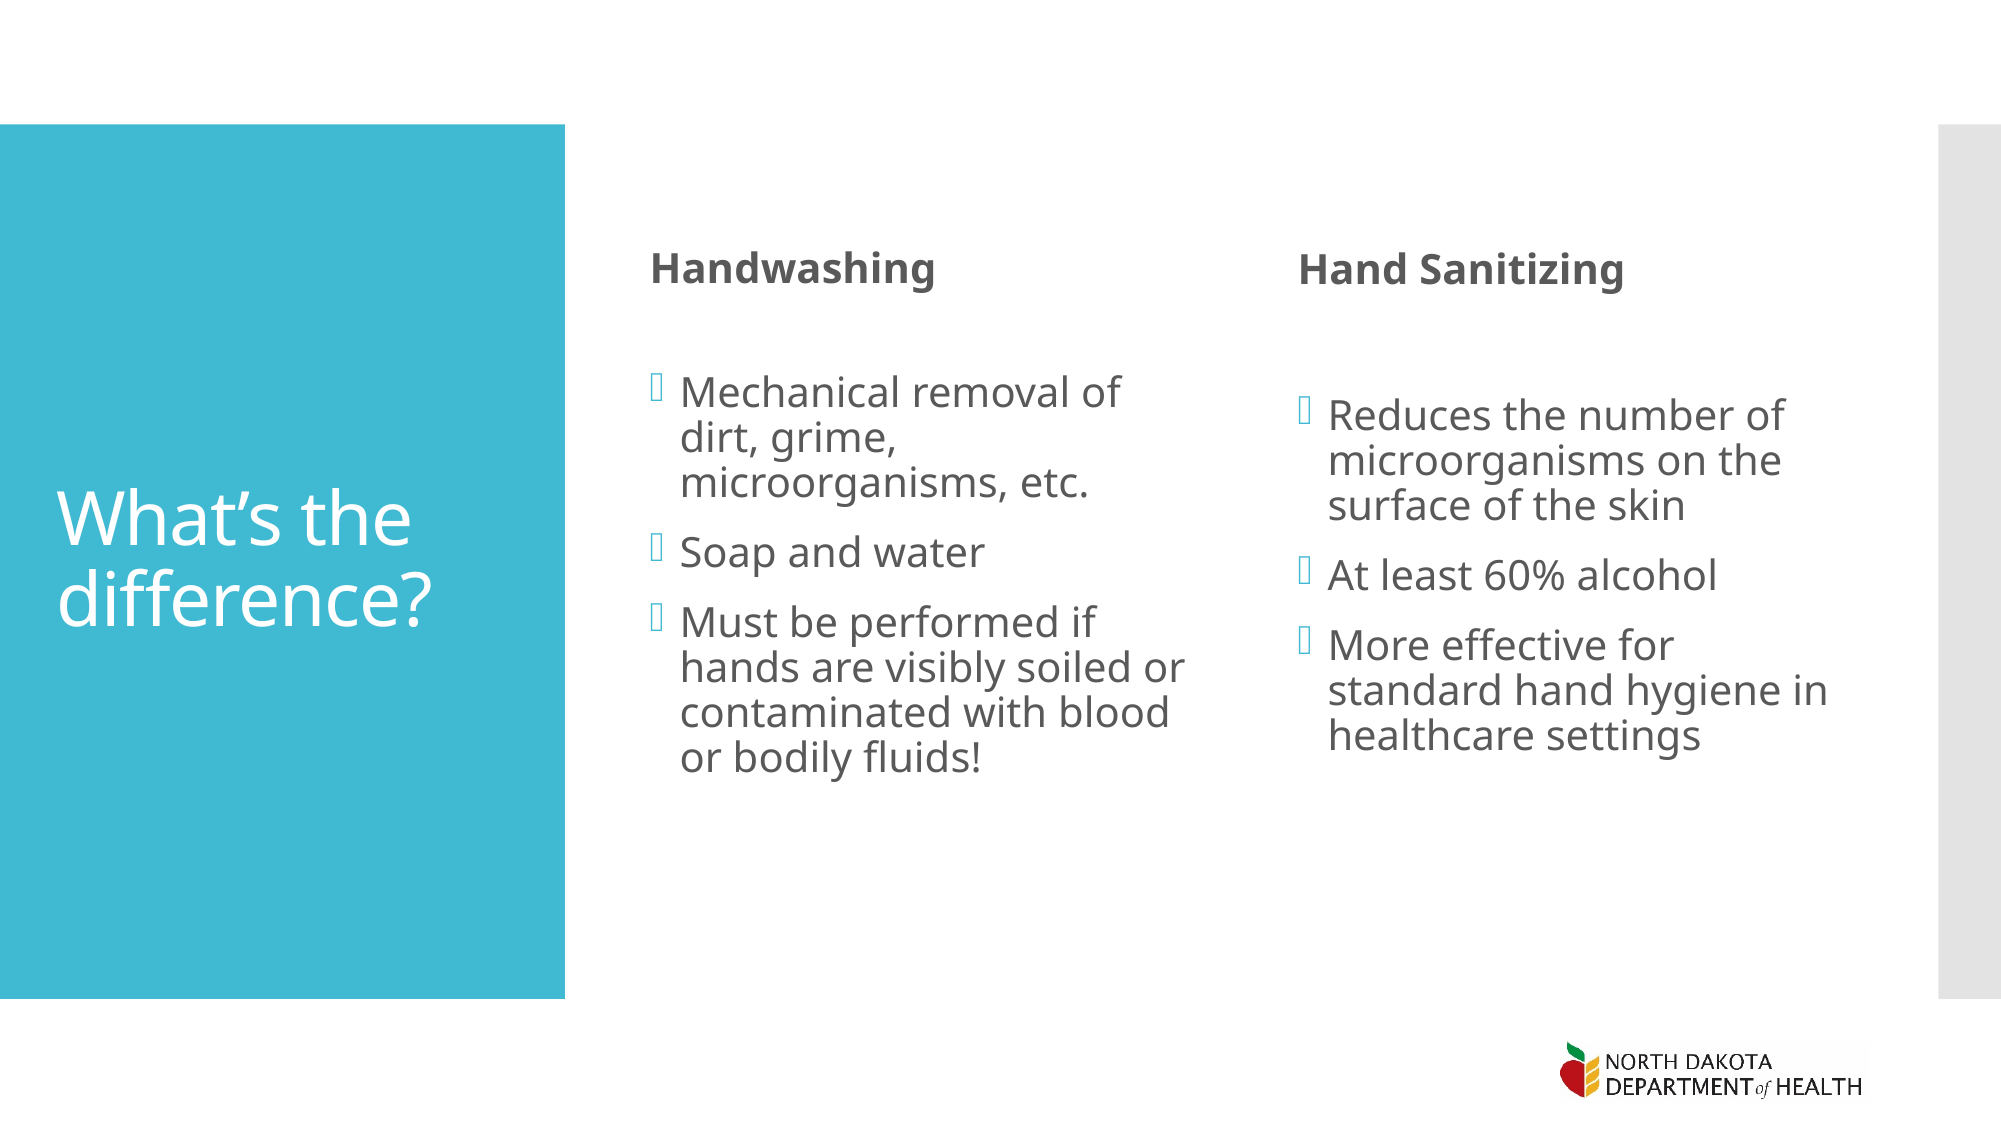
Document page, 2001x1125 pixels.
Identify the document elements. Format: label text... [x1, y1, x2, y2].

picture [1560, 1041, 1870, 1103]
list Reduces the number of microorganisms on the surface of the skin At least 60% alcohol More effective for standard hand hygiene in healthcare settings [1282, 316, 1853, 977]
list Mechanical removal of dirt, grime, microorganisms, etc. Soap and water Must be performed if hands are visibly soiled or contaminated with blood or bodily fluids! [634, 316, 1205, 977]
list Hand Sanitizing [1282, 167, 1853, 302]
list Handwashing [634, 167, 1205, 301]
title What’s the difference? [41, 184, 525, 940]
